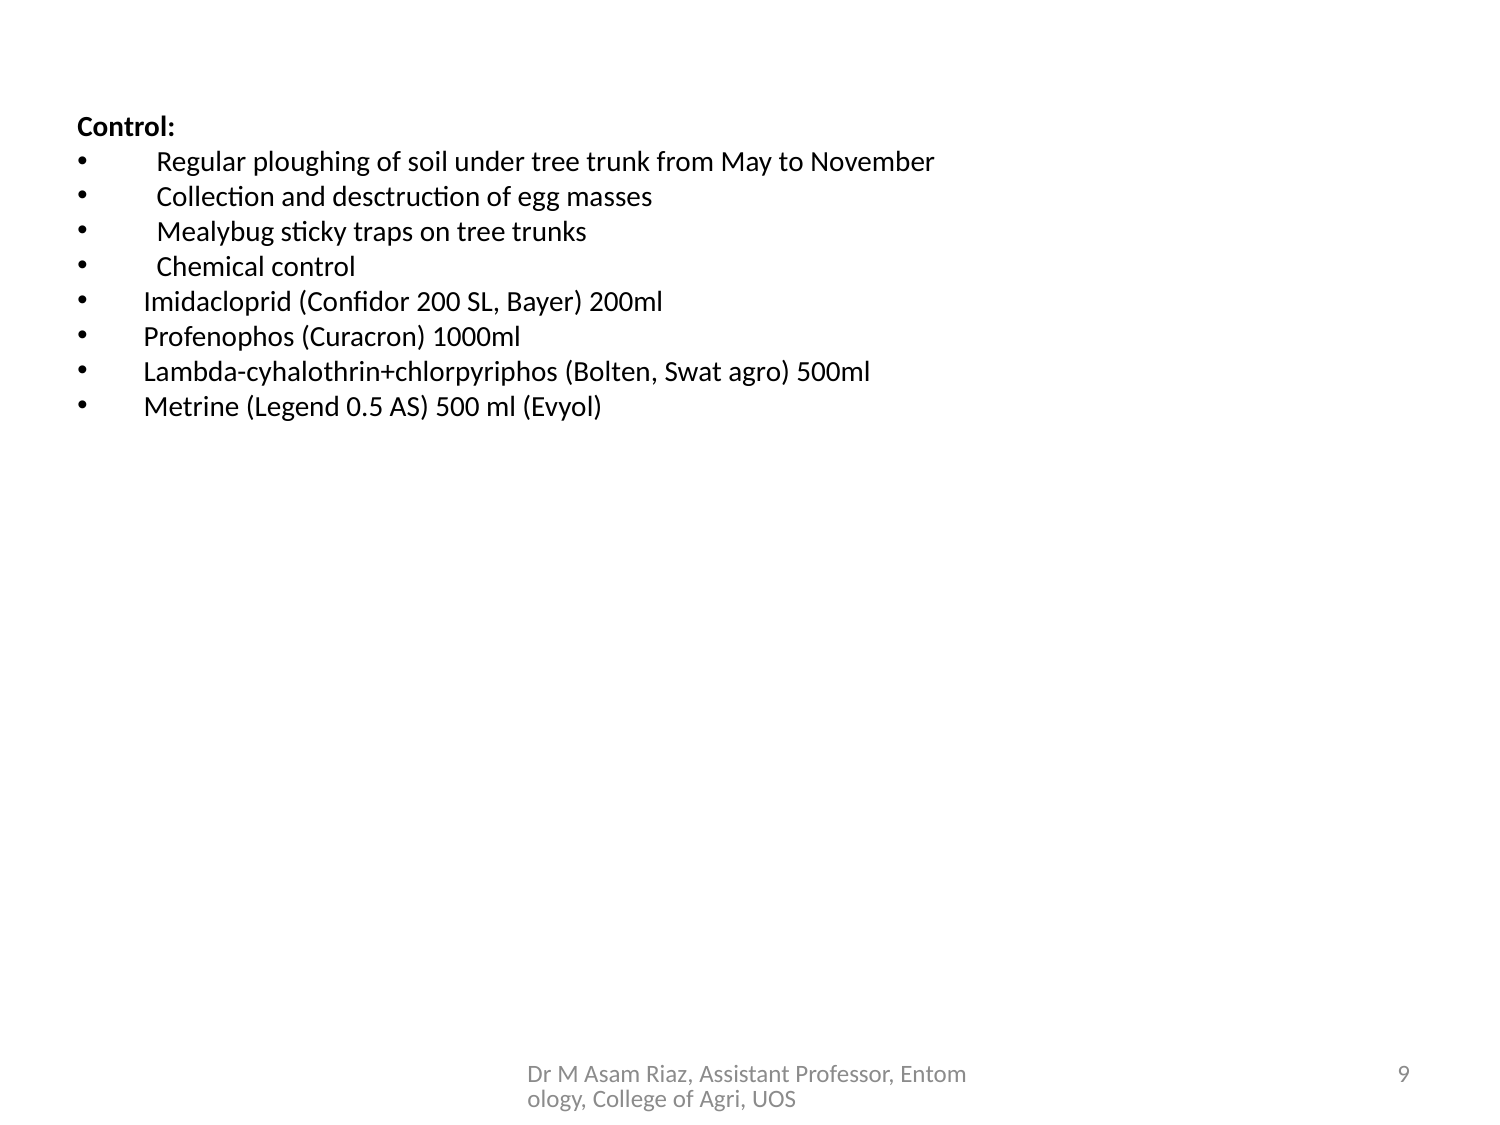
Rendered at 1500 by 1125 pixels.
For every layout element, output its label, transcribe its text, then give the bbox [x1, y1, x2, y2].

slide_number 9 [1074, 1042, 1425, 1103]
text_box Control: Regular ploughing of soil under tree trunk from May to November Collection and desctruction of egg masses Mealybug sticky traps on tree trunks Chemical control Imidacloprid (Confidor 200 SL, Bayer) 200ml Profenophos (Curacron) 1000ml Lambda-cyhalothrin+chlorpyriphos (Bolten, Swat agro) 500ml Metrine (Legend 0.5 AS) 500 ml (Evyol) [62, 99, 1138, 465]
footer Dr M Asam Riaz, Assistant Professor, Entomology, College of Agri, UOS [512, 1042, 988, 1103]
